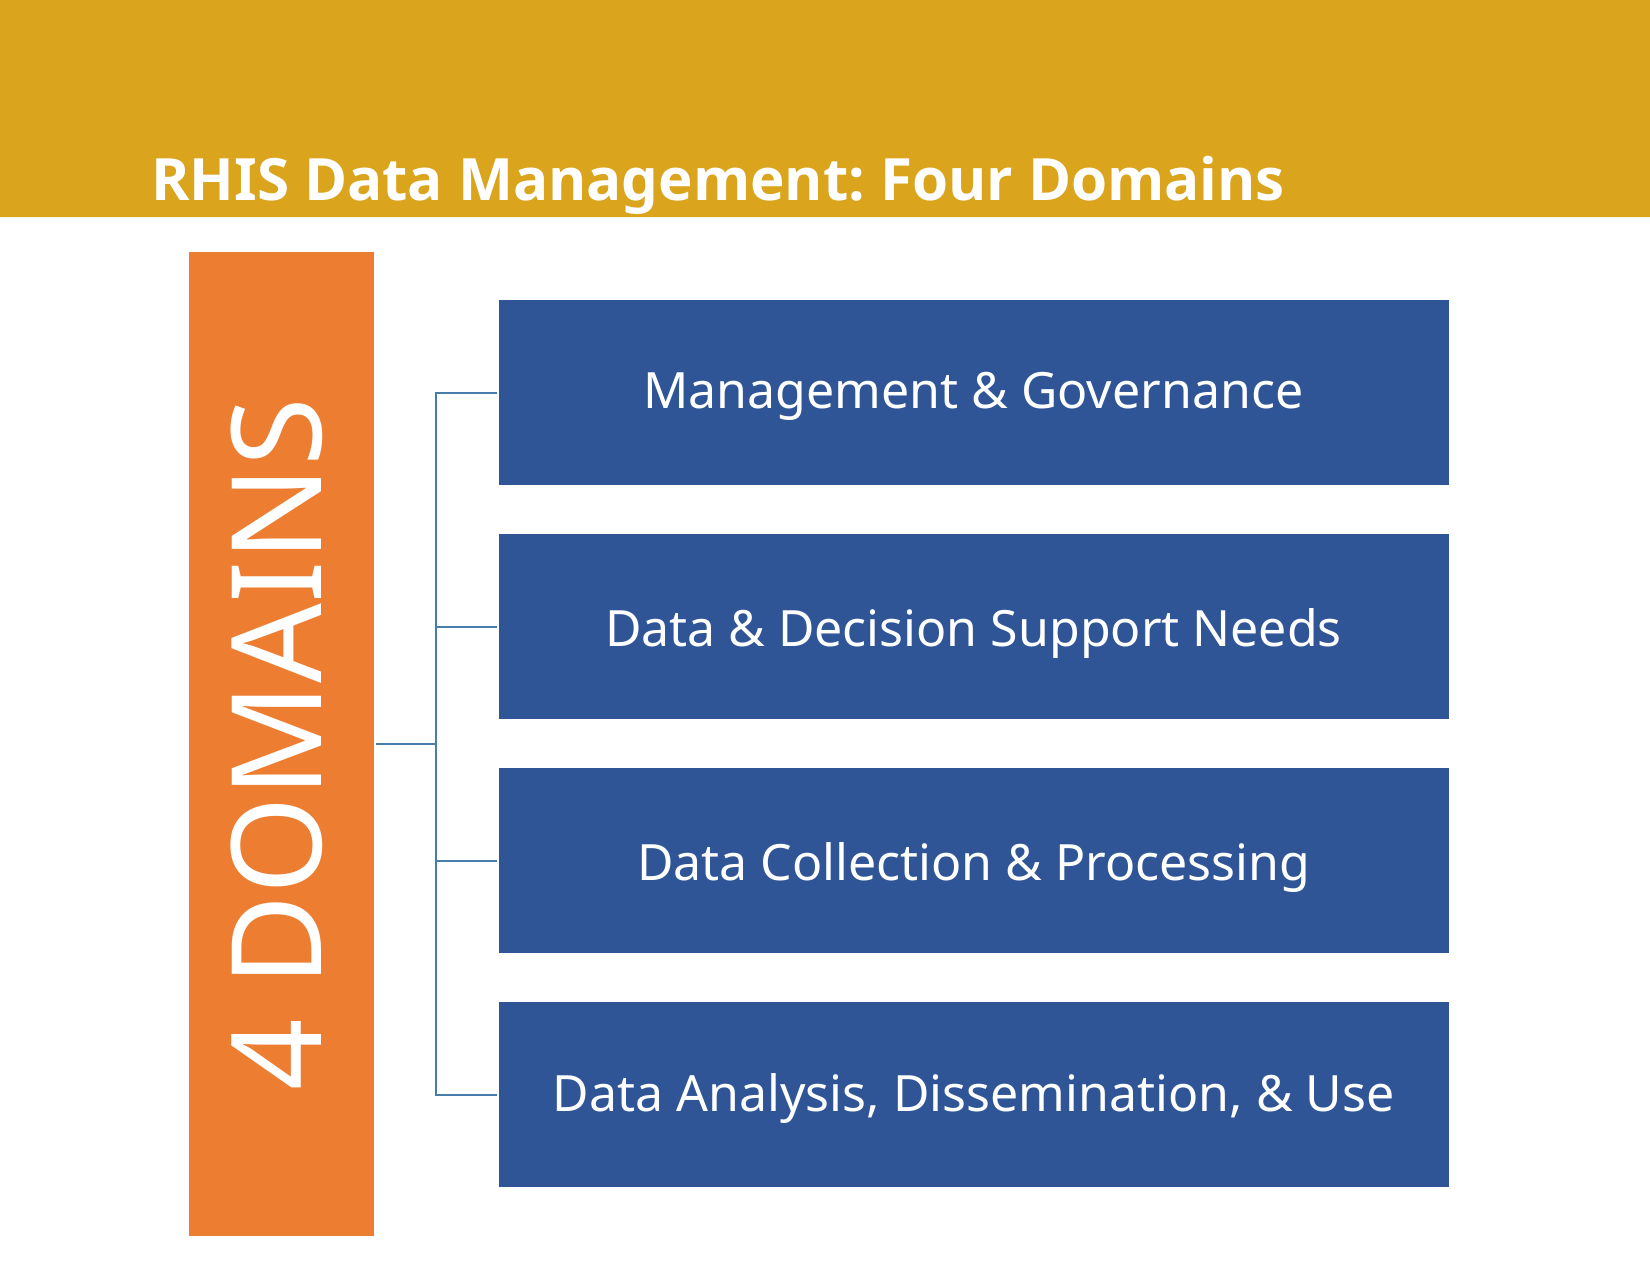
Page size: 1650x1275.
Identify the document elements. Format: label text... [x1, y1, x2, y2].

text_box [49, 249, 1588, 1238]
text_box RHIS Data Management: Four Domains [0, 5, 1500, 213]
